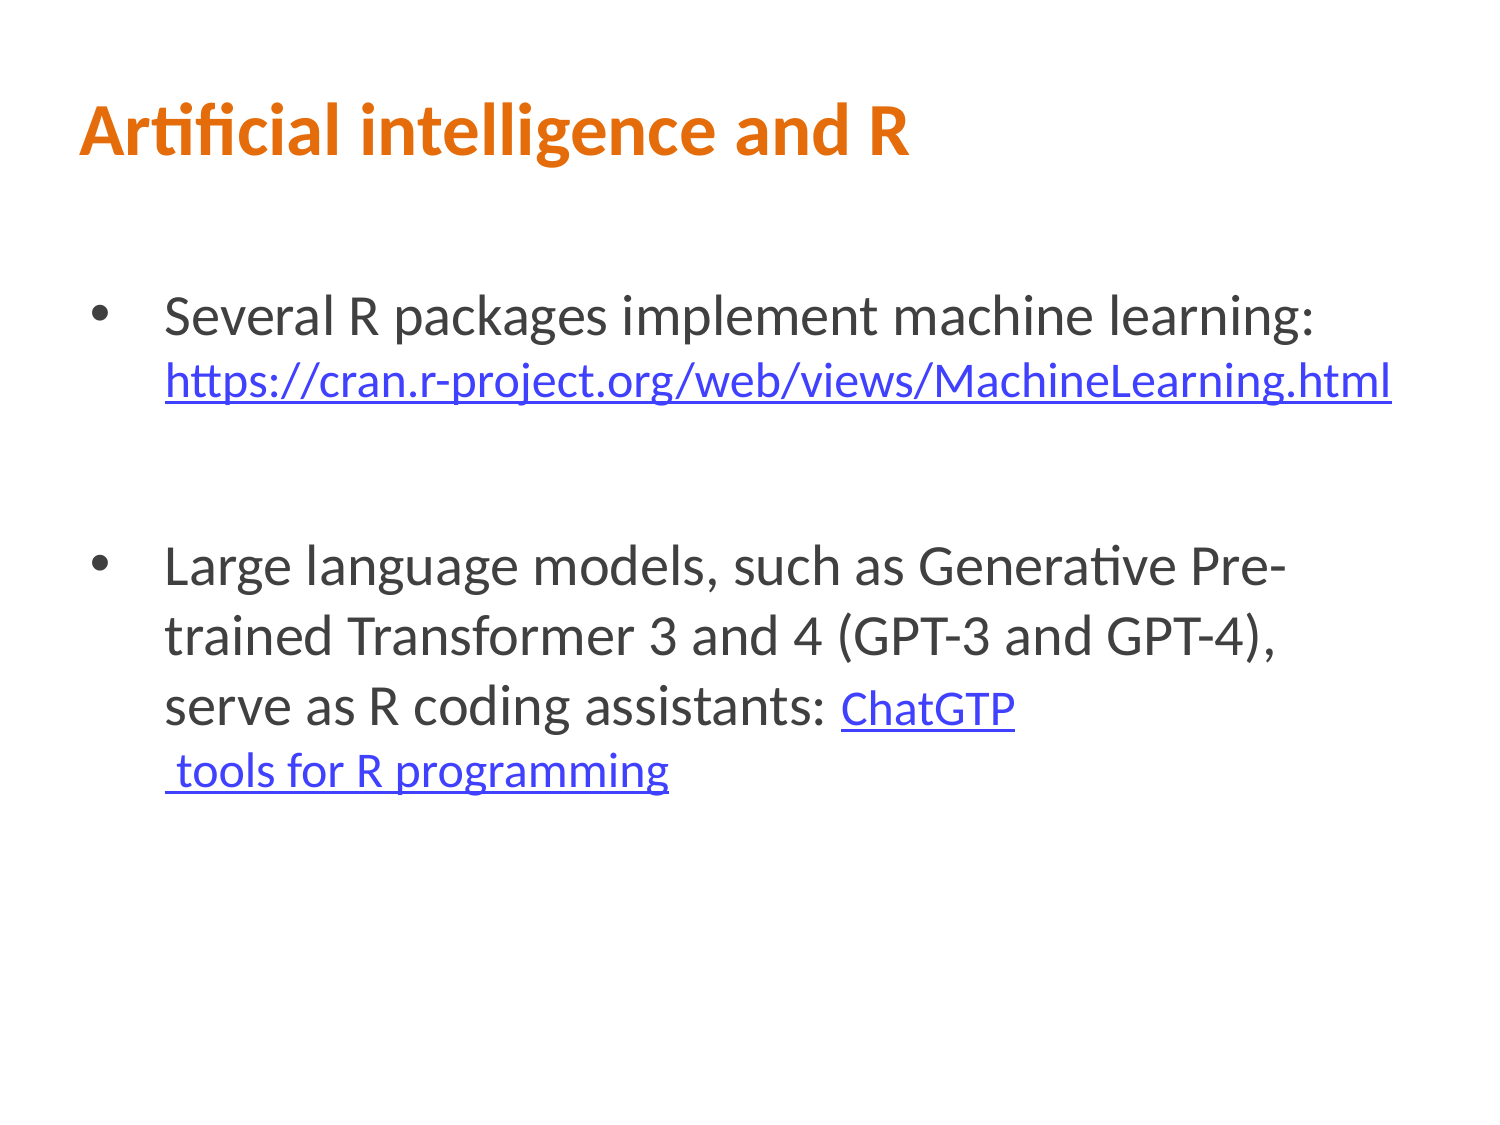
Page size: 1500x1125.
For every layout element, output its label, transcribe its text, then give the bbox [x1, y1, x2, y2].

text_box Artificial intelligence and R [64, 72, 927, 178]
text_box Several R packages implement machine learning: https://cran.r-project.org/web/views/MachineLearning.html Large language models, such as Generative Pre-trained Transformer 3 and 4 (GPT-3 and GPT-4), serve as R coding assistants: ChatGTP tools for R programming [74, 200, 1413, 1065]
